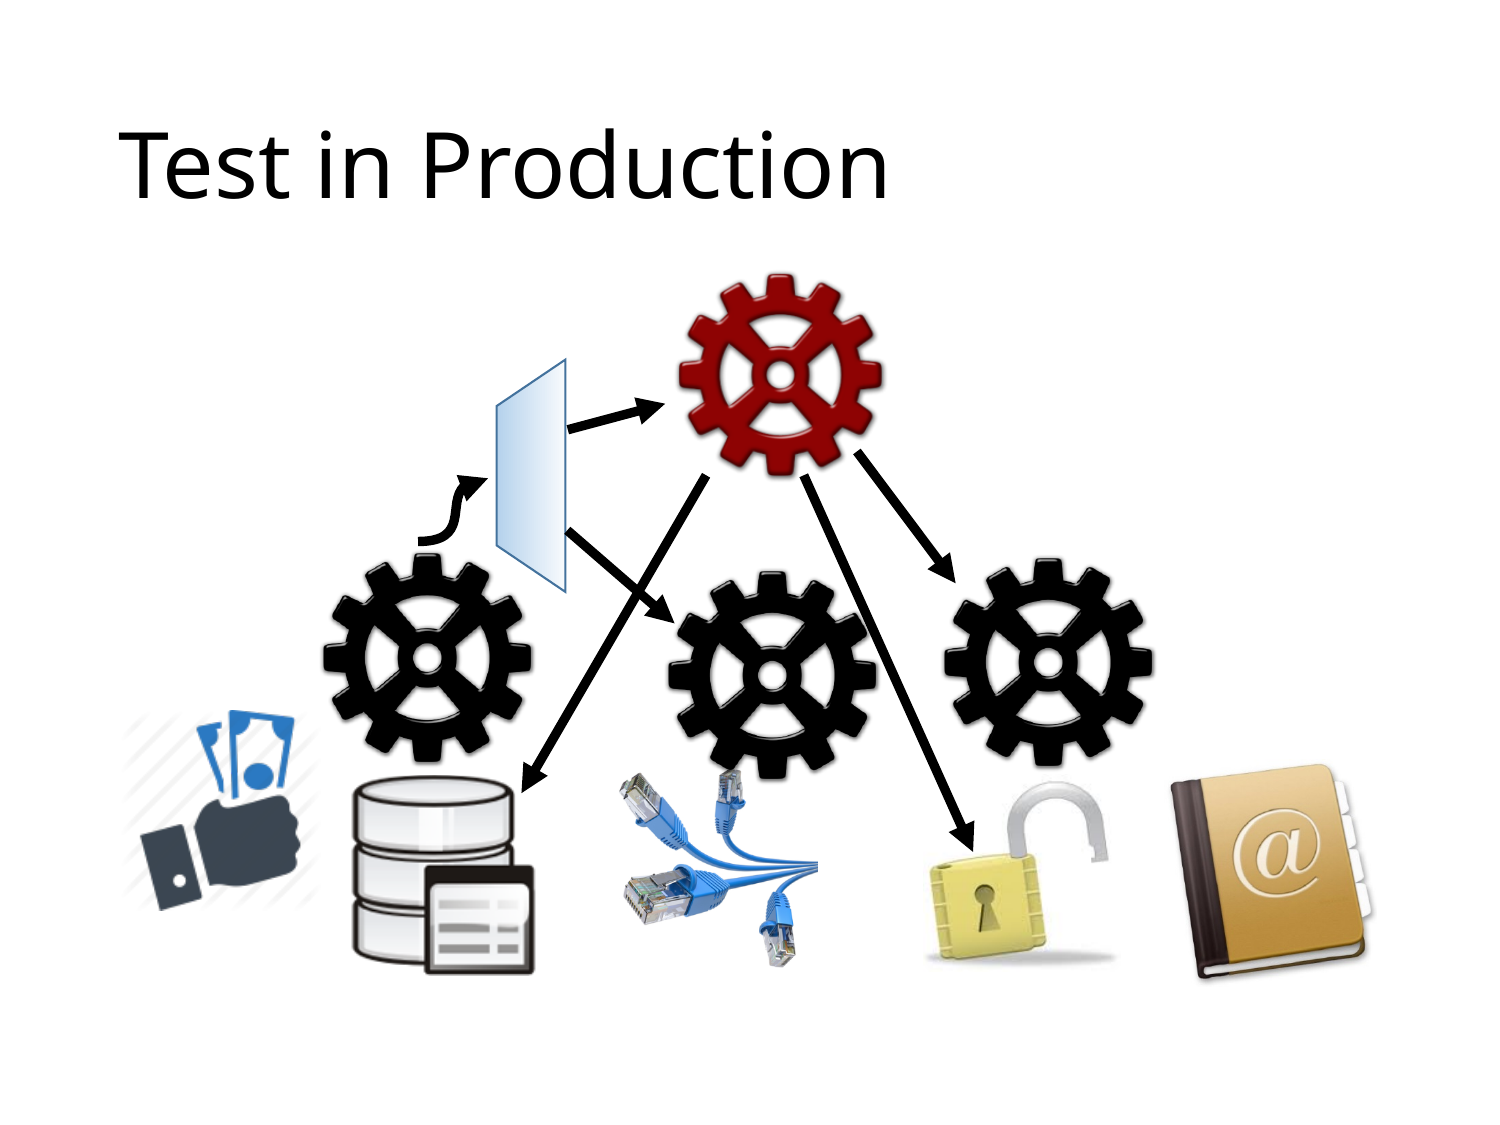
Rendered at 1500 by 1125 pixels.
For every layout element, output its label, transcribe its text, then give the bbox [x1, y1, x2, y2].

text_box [521, 475, 707, 794]
picture [923, 543, 1377, 987]
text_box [803, 475, 974, 852]
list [644, 239, 916, 510]
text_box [856, 451, 956, 584]
title Test in Production [103, 59, 1397, 278]
picture [120, 538, 545, 976]
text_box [567, 403, 666, 430]
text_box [418, 478, 488, 542]
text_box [567, 530, 675, 624]
picture [617, 556, 818, 968]
text_box [495, 357, 567, 538]
